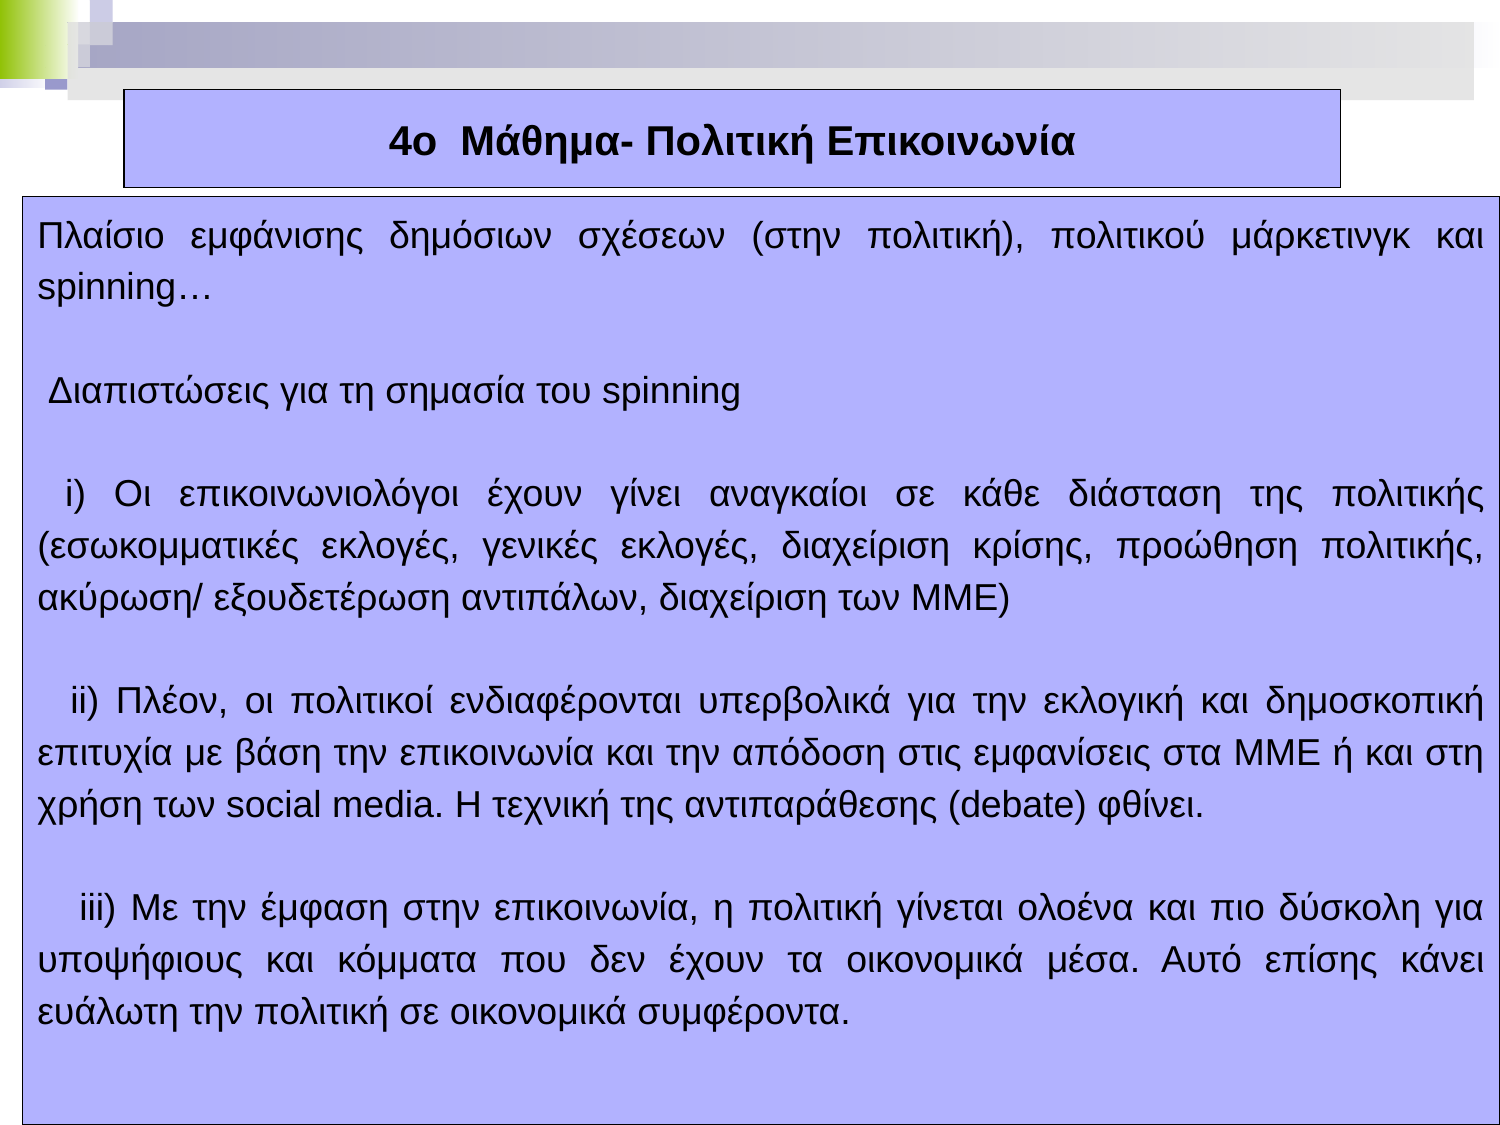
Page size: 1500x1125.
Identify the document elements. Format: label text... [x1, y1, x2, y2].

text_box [0, 0, 1475, 101]
list Πλαίσιο εμφάνισης δημόσιων σχέσεων (στην πολιτική), πολιτικού μάρκετινγκ και spinning… Διαπιστώσεις για τη σημασία του spinning i) Οι επικοινωνιολόγοι έχουν γίνει αναγκαίοι σε κάθε διάσταση της πολιτικής (εσωκομματικές εκλογές, γενικές εκλογές, διαχείριση κρίσης, προώθηση πολιτικής, ακύρωση/ εξουδετέρωση αντιπάλων, διαχείριση των ΜΜΕ) ii) Πλέον, οι πολιτικοί ενδιαφέρονται υπερβολικά για την εκλογική και δημοσκοπική επιτυχία με βάση την επικοινωνία και την απόδοση στις εμφανίσεις στα ΜΜΕ ή και στη χρήση των social media. Η τεχνική της αντιπαράθεσης (debate) φθίνει. iii) Με την έμφαση στην επικοινωνία, η πολιτική γίνεται ολοένα και πιο δύσκολη για υποψήφιους και κόμματα που δεν έχουν τα οικονομικά μέσα. Αυτό επίσης κάνει ευάλωτη την πολιτική σε οικονομικά συμφέροντα. [22, 196, 1500, 1125]
title 4ο Μάθημα- Πολιτική Επικοινωνία [123, 110, 1341, 188]
